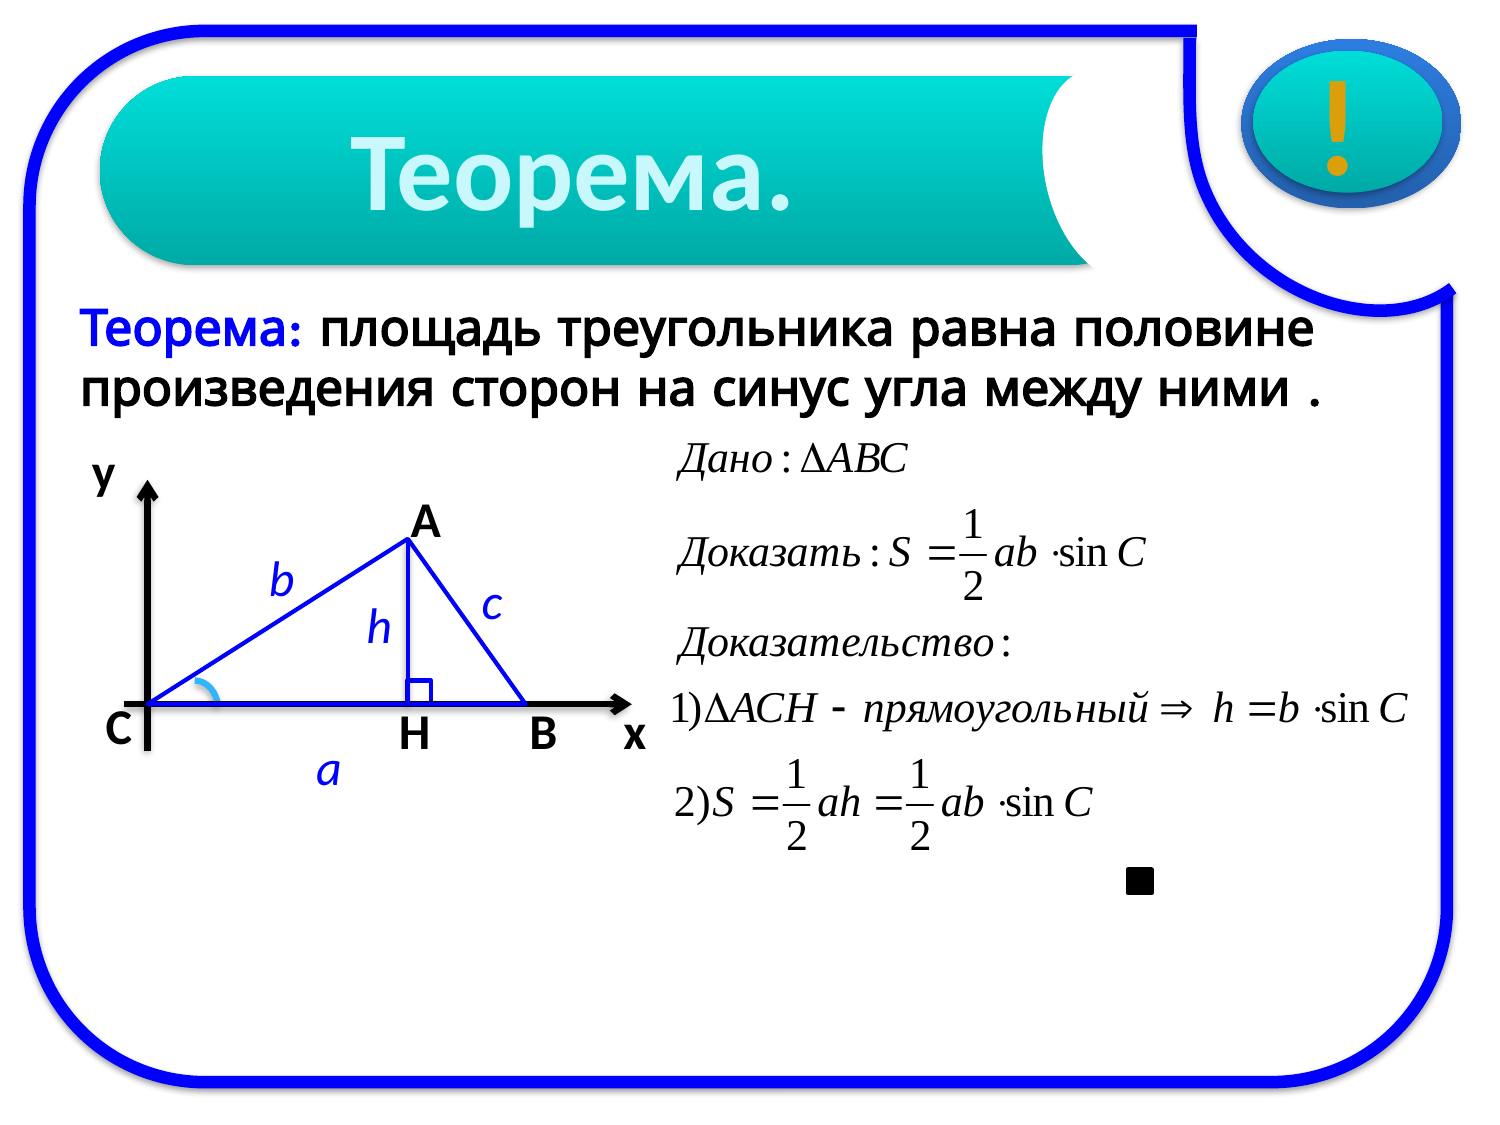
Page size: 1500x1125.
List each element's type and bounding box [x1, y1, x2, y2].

text_box [29, 0, 1500, 1083]
text_box [666, 432, 1419, 859]
text_box [76, 432, 662, 804]
